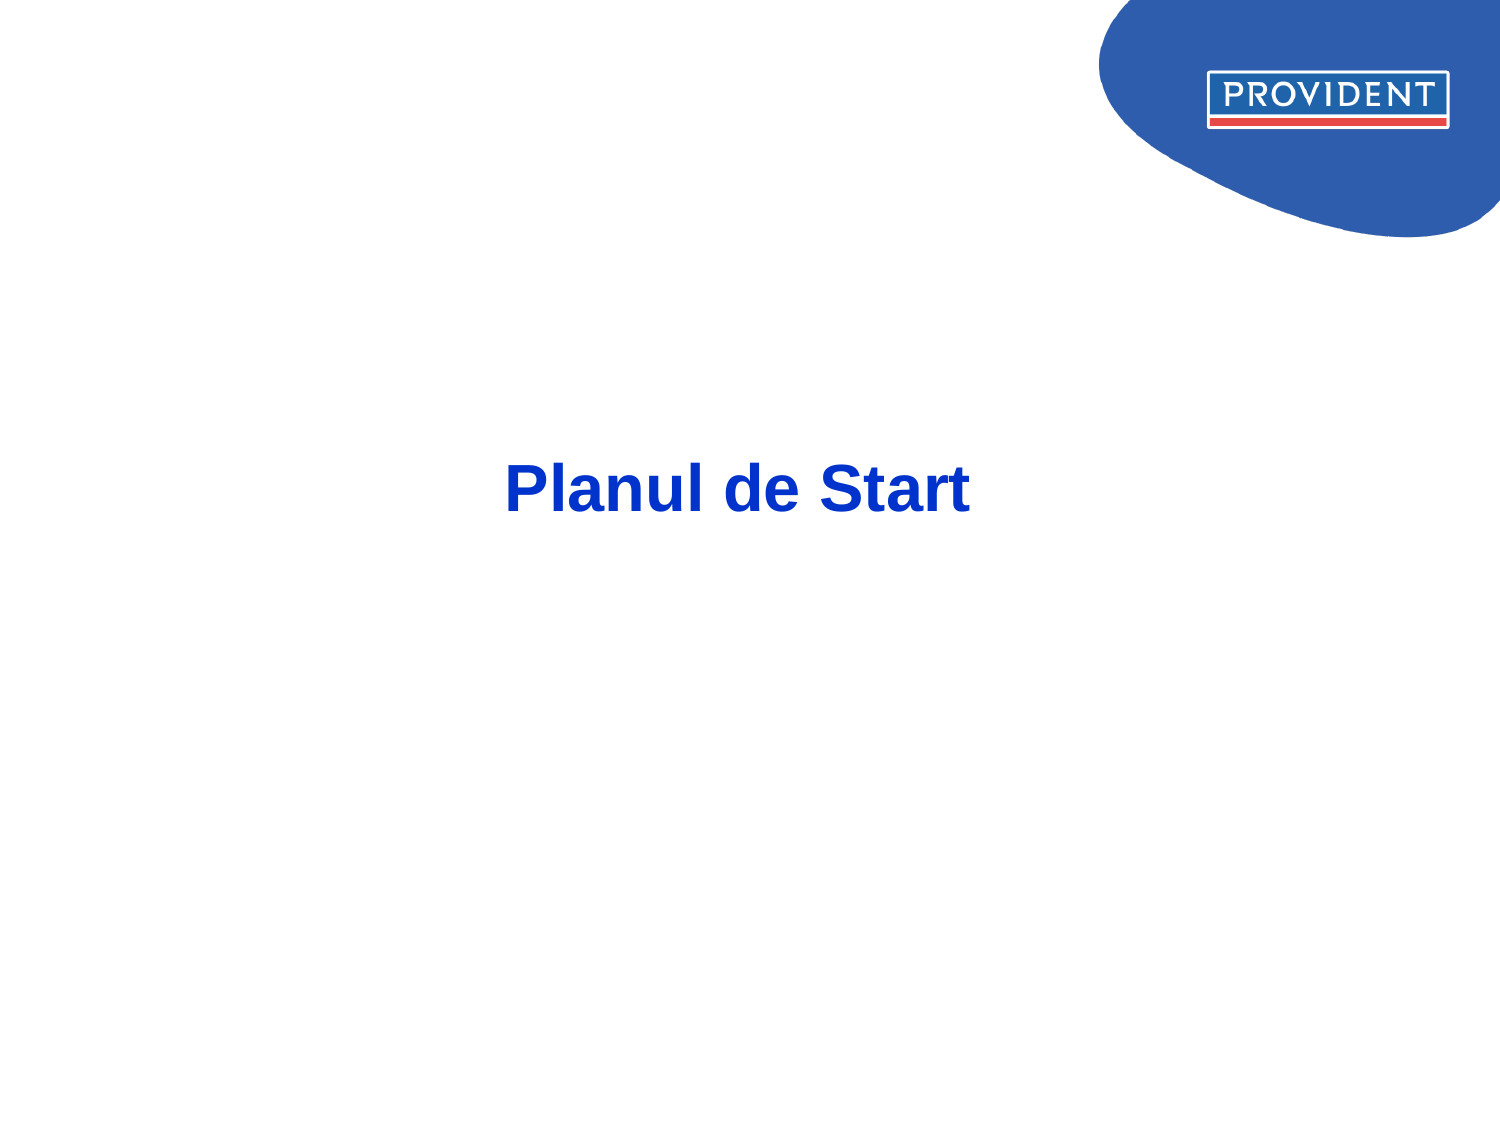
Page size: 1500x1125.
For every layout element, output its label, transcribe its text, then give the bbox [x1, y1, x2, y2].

text_box Planul de Start [177, 437, 1300, 533]
picture [1052, 0, 1500, 325]
